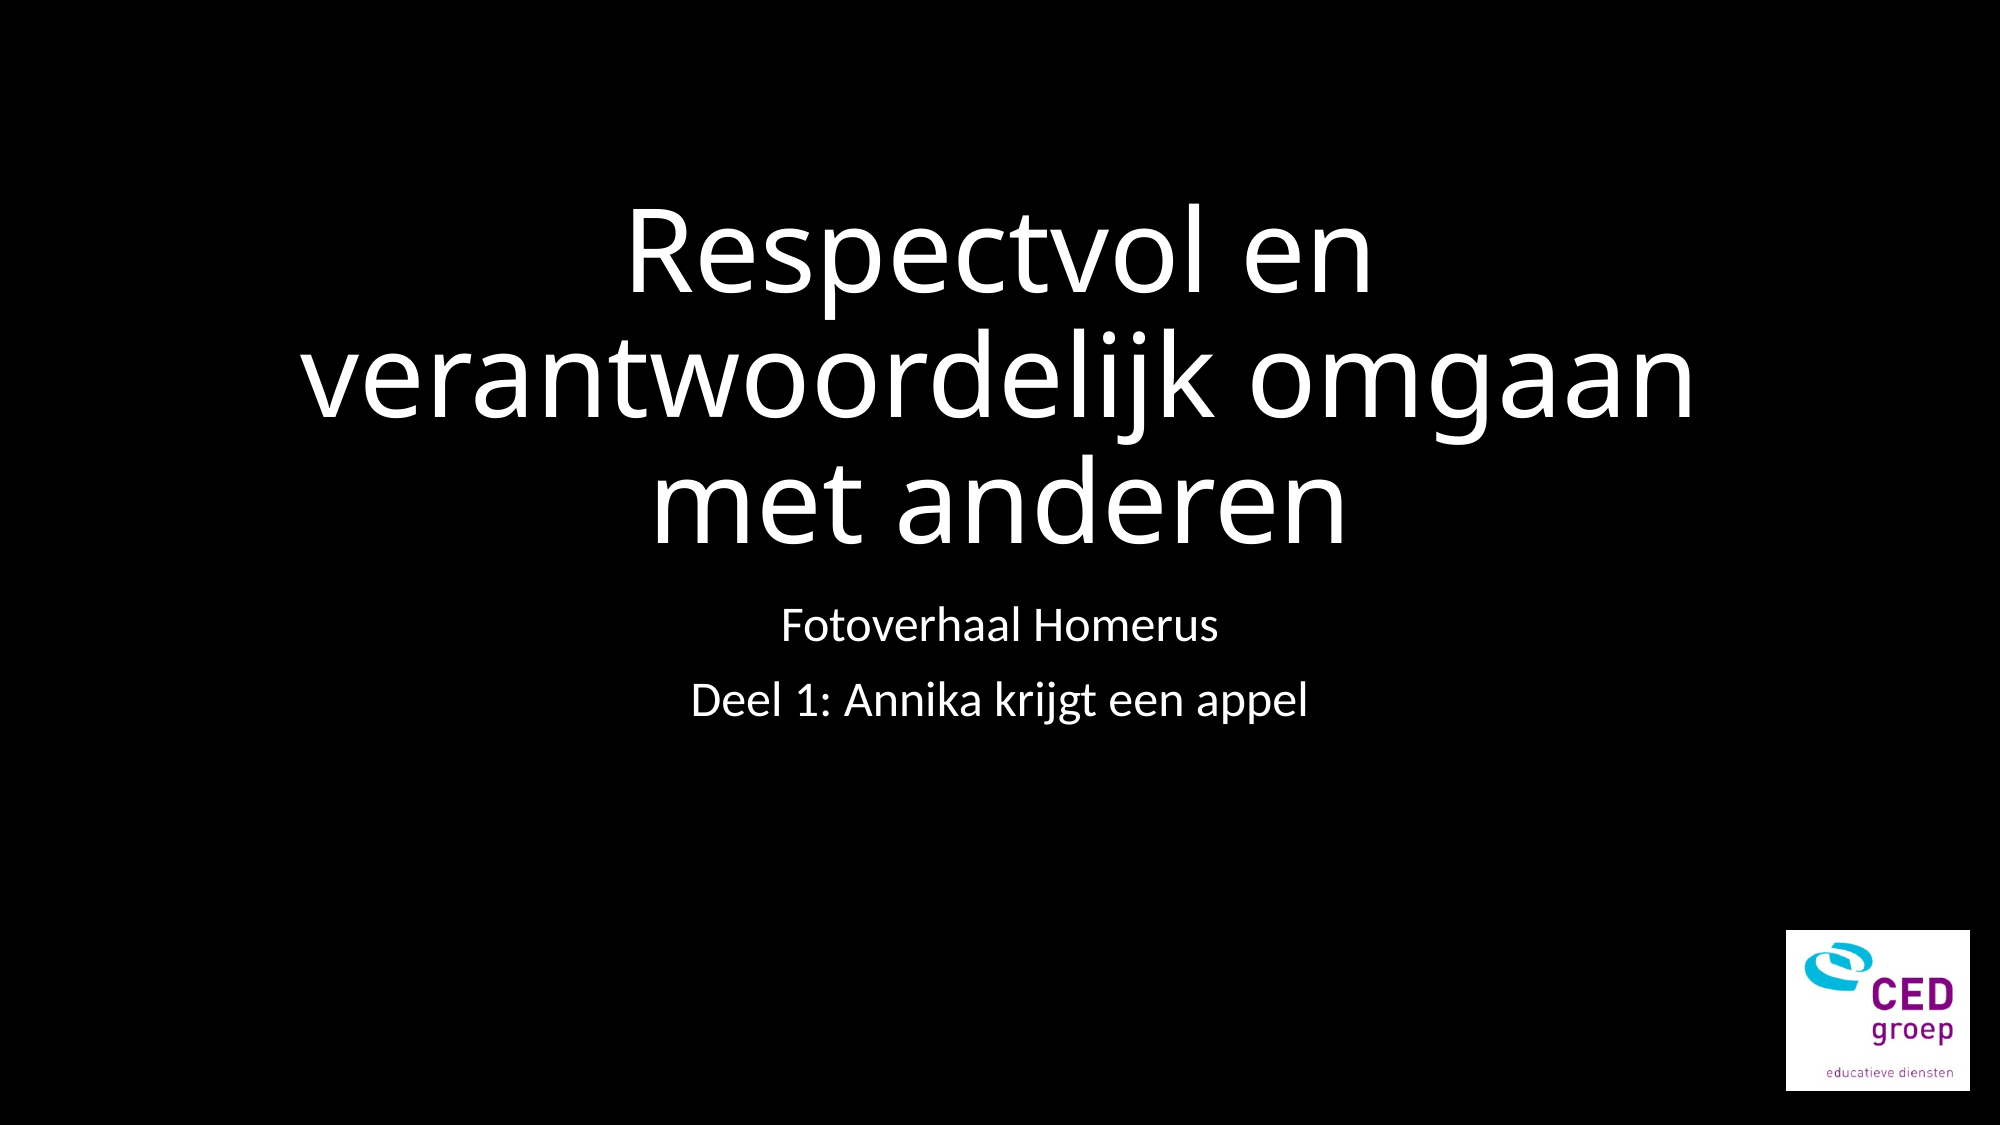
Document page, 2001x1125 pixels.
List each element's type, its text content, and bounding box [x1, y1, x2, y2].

title Respectvol en verantwoordelijk omgaan met anderen [249, 184, 1750, 576]
subtitle Fotoverhaal Homerus Deel 1: Annika krijgt een appel [249, 590, 1750, 863]
picture [1786, 930, 1970, 1091]
